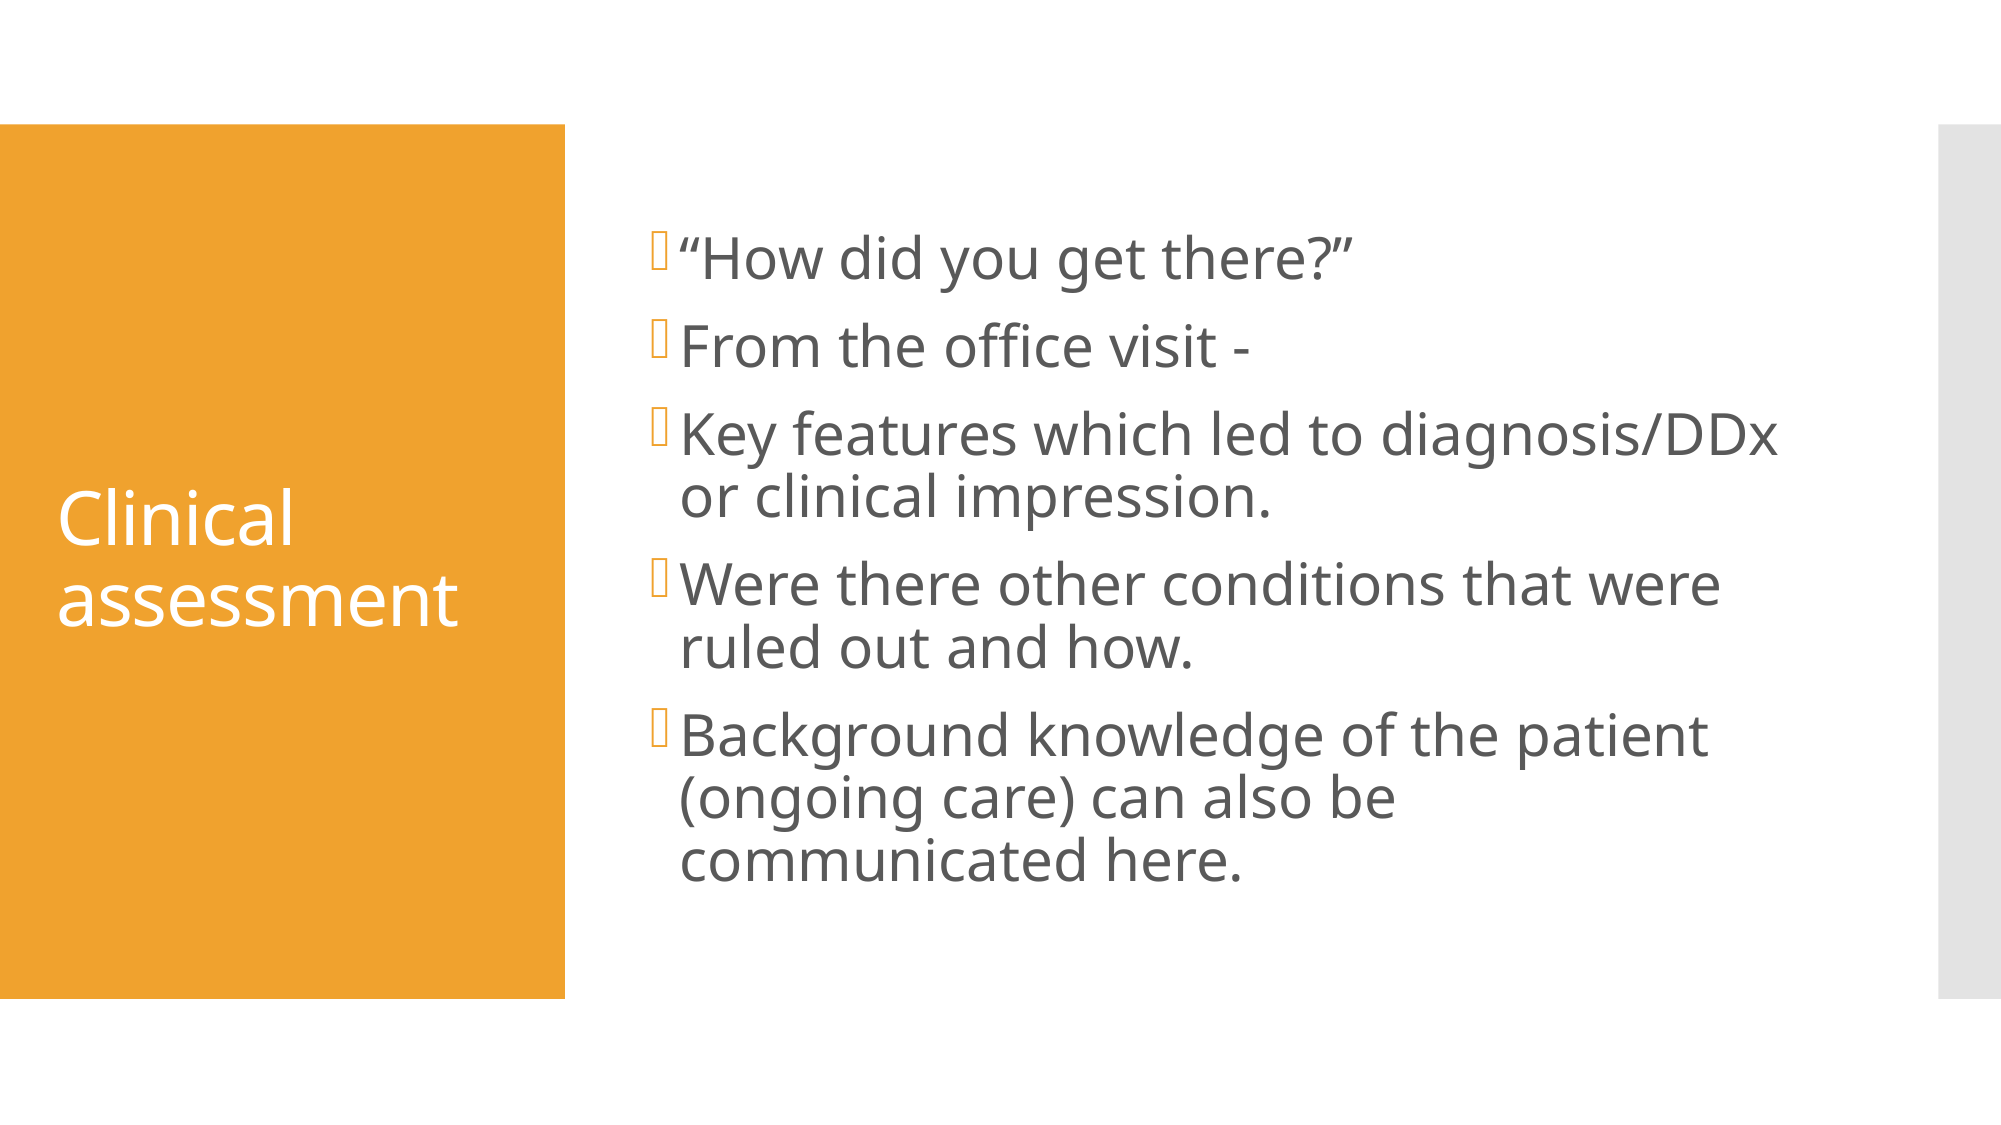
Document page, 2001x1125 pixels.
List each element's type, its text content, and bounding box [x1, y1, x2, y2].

list “How did you get there?” From the office visit - Key features which led to diagnosis/DDx or clinical impression. Were there other conditions that were ruled out and how. Background knowledge of the patient (ongoing care) can also be communicated here. [634, 141, 1835, 982]
title Clinical assessment [41, 184, 525, 940]
